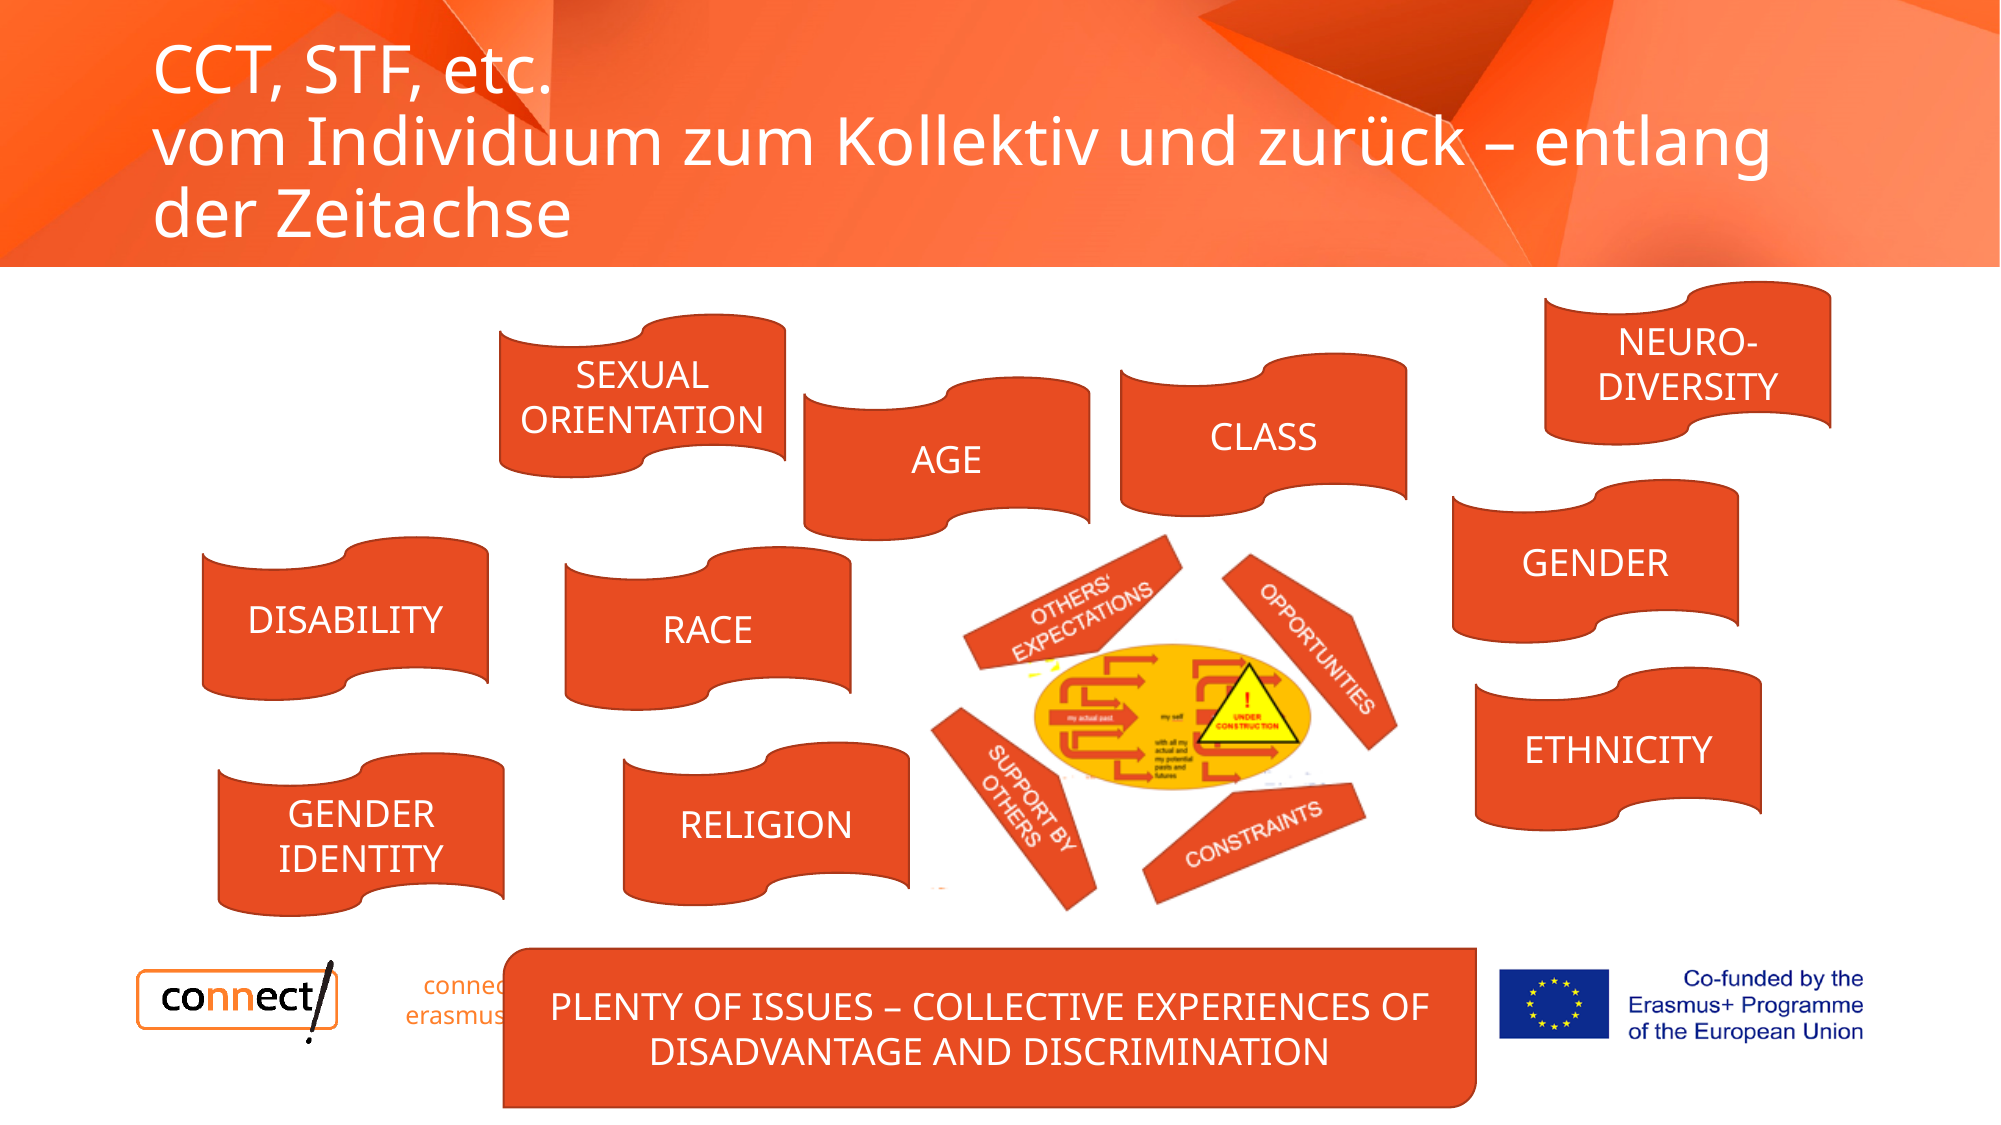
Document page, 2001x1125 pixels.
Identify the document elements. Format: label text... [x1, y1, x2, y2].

picture [2, 0, 2000, 267]
text_box RELIGION [622, 741, 903, 907]
text_box DISABILITY [201, 536, 489, 701]
picture [136, 960, 338, 1044]
text_box ETHNICITY [1474, 666, 1762, 832]
text_box NEURO-DIVERSITY [1544, 280, 1832, 446]
text_box CLASS [1120, 352, 1408, 518]
text_box GENDER IDENTITY [217, 752, 505, 917]
picture [1498, 968, 1863, 1044]
text_box SEXUAL ORIENTATION [499, 313, 787, 479]
footer connect-erasmus.eu [341, 976, 502, 1022]
text_box PLENTY OF ISSUES – COLLECTIVE EXPERIENCES OF DISADVANTAGE AND DISCRIMINATION [502, 947, 1477, 1109]
picture [903, 522, 1443, 916]
text_box AGE [803, 376, 1091, 542]
text_box RACE [564, 546, 852, 711]
text_box GENDER [1452, 478, 1740, 644]
title CCT, STF, etc. vom Individuum zum Kollektiv und zurück – entlang der Zeitachse [137, 17, 1863, 260]
